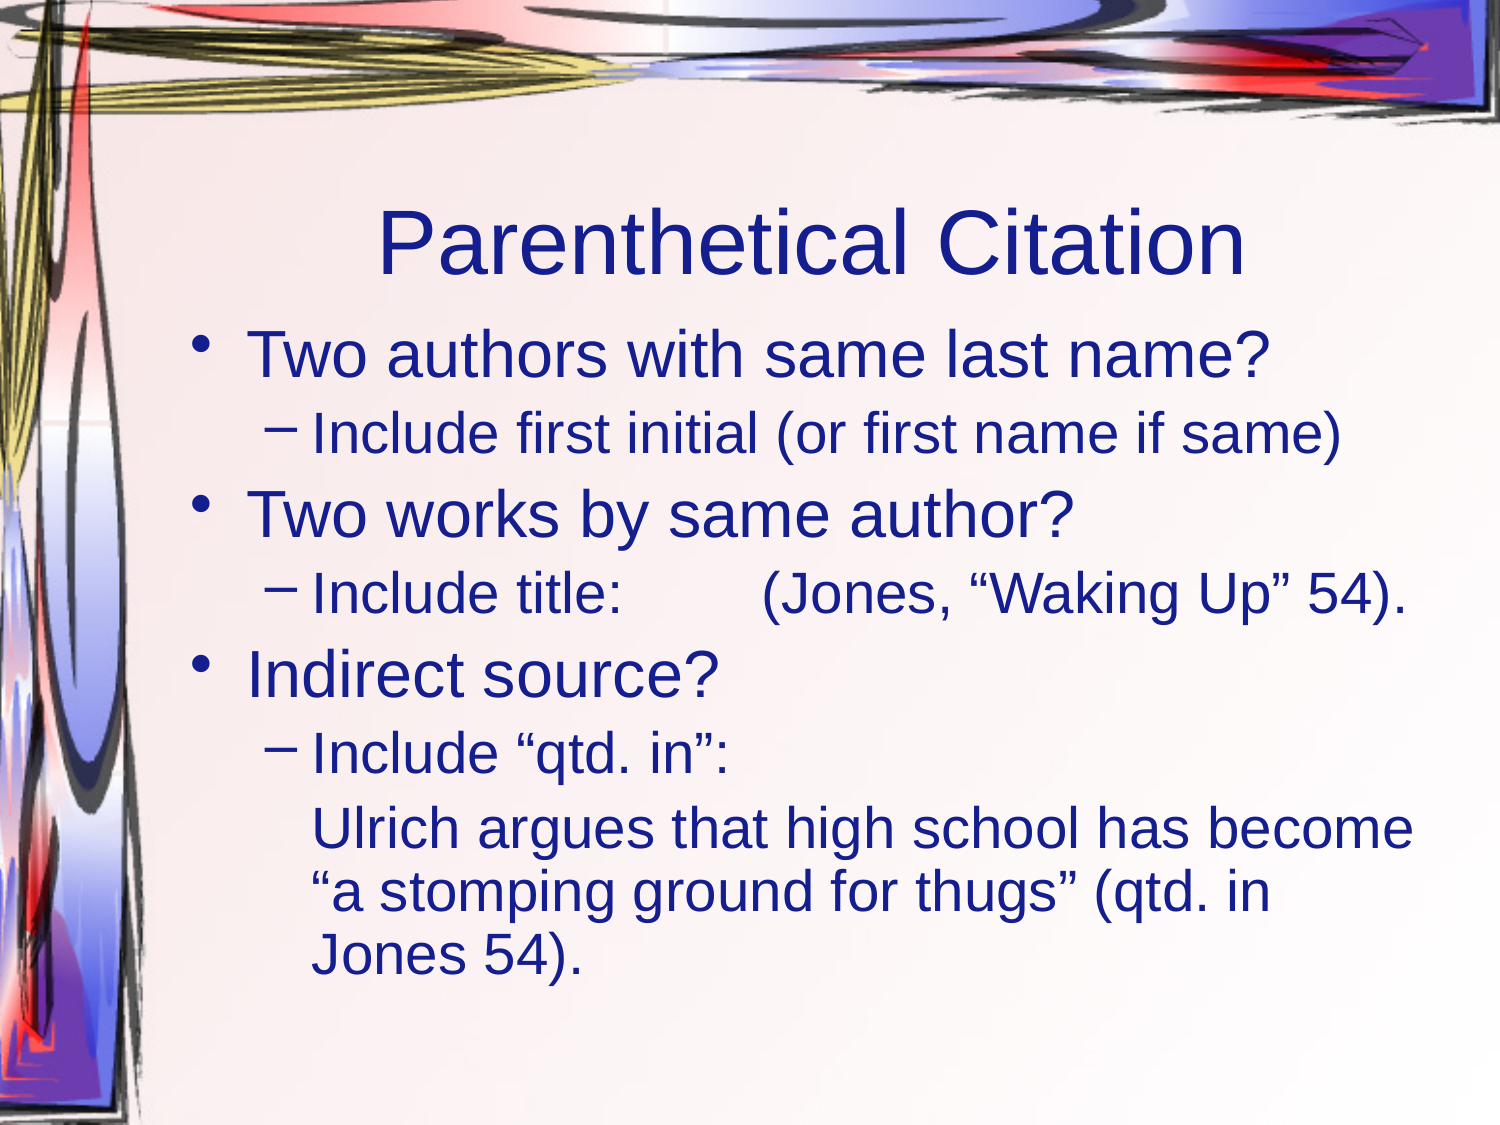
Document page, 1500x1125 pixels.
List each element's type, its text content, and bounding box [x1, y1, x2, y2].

picture [0, 0, 1500, 1125]
list Two authors with same last name? Include first initial (or first name if same) Two works by same author? Include title: (Jones, “Waking Up” 54). Indirect source? Include “qtd. in”: Ulrich argues that high school has become “a stomping ground for thugs” (qtd. in Jones 54). [174, 312, 1451, 1063]
title Parenthetical Citation [174, 149, 1451, 312]
